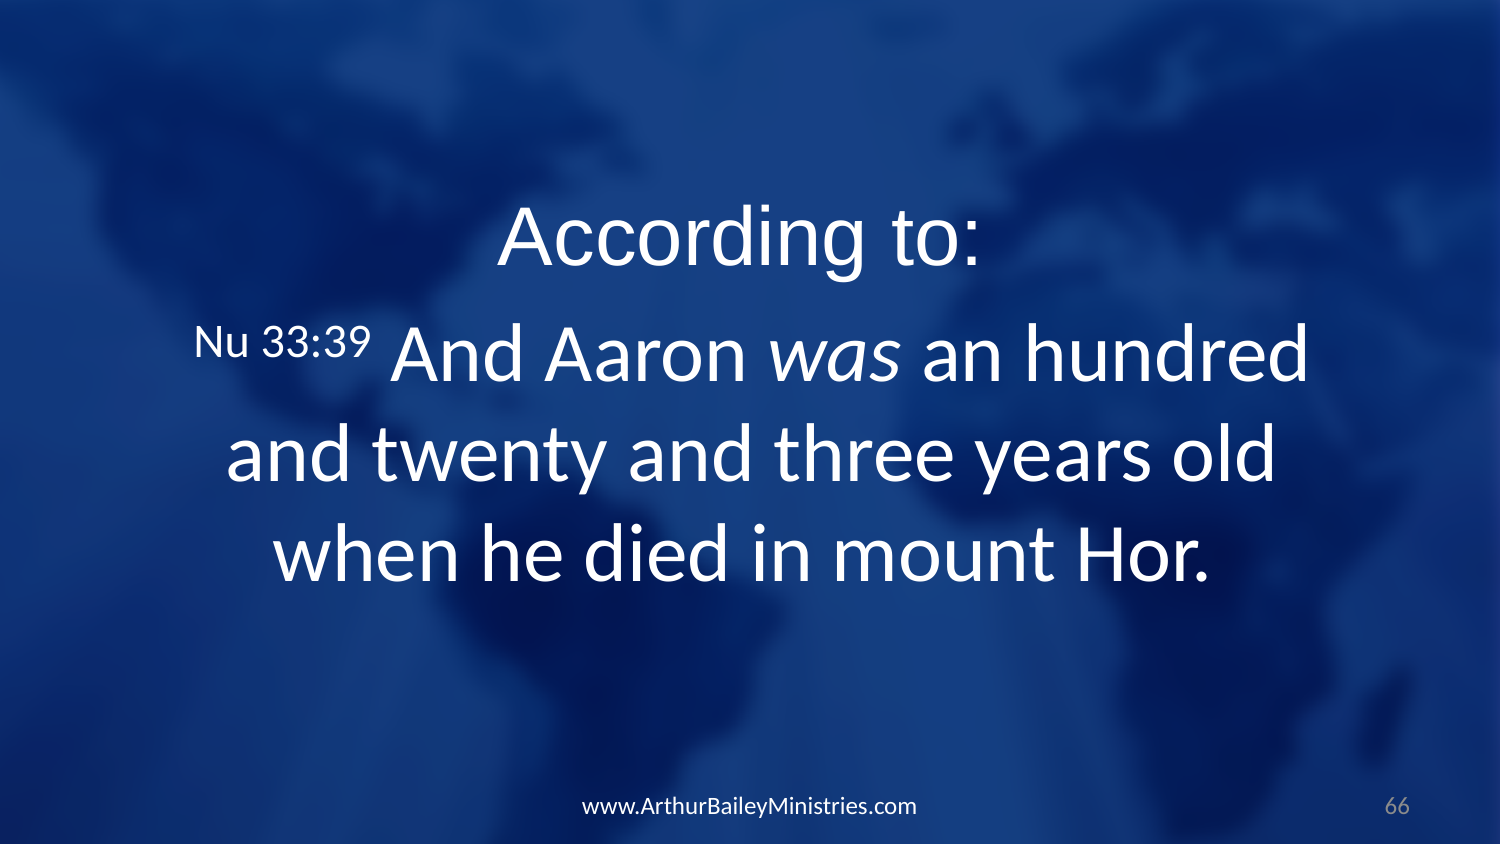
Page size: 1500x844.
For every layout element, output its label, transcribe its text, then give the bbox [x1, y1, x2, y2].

slide_number 66 [1074, 782, 1425, 827]
picture [0, 0, 1500, 844]
footer www.ArthurBaileyMinistries.com [512, 782, 988, 827]
list According to: Nu 33:39 And Aaron was an hundred and twenty and three years old when he died in mount Hor. [151, 107, 1355, 741]
